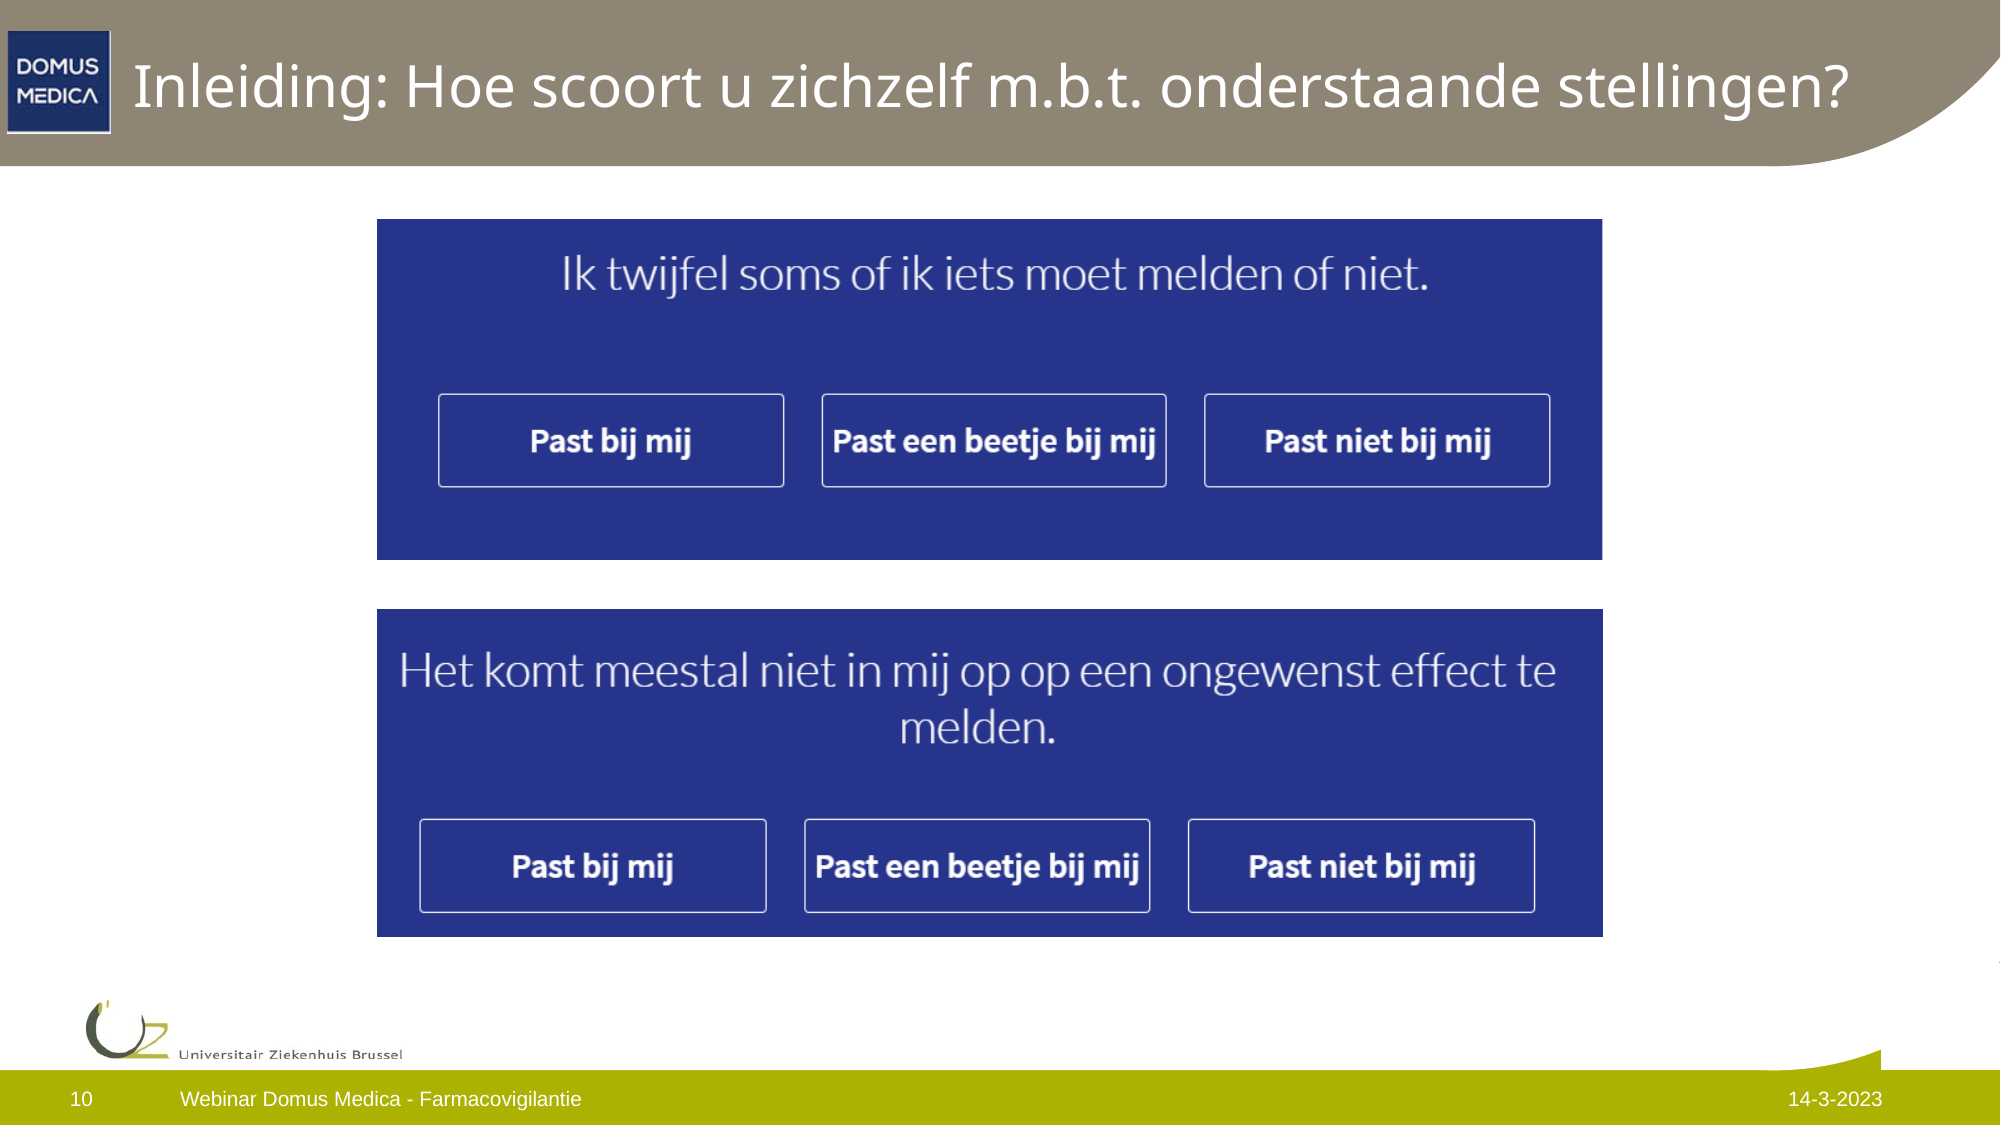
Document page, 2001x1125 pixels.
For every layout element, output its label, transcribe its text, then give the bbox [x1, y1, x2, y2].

picture [86, 1000, 402, 1059]
picture [376, 609, 1603, 937]
title Inleiding: Hoe scoort u zichzelf m.b.t. onderstaande stellingen? [118, 9, 1957, 160]
picture [376, 219, 1603, 560]
picture [7, 31, 111, 134]
footer Webinar Domus Medica - Farmacovigilantie [165, 1085, 816, 1118]
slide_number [1430, 1086, 1898, 1118]
slide_number 10 [54, 1081, 163, 1118]
